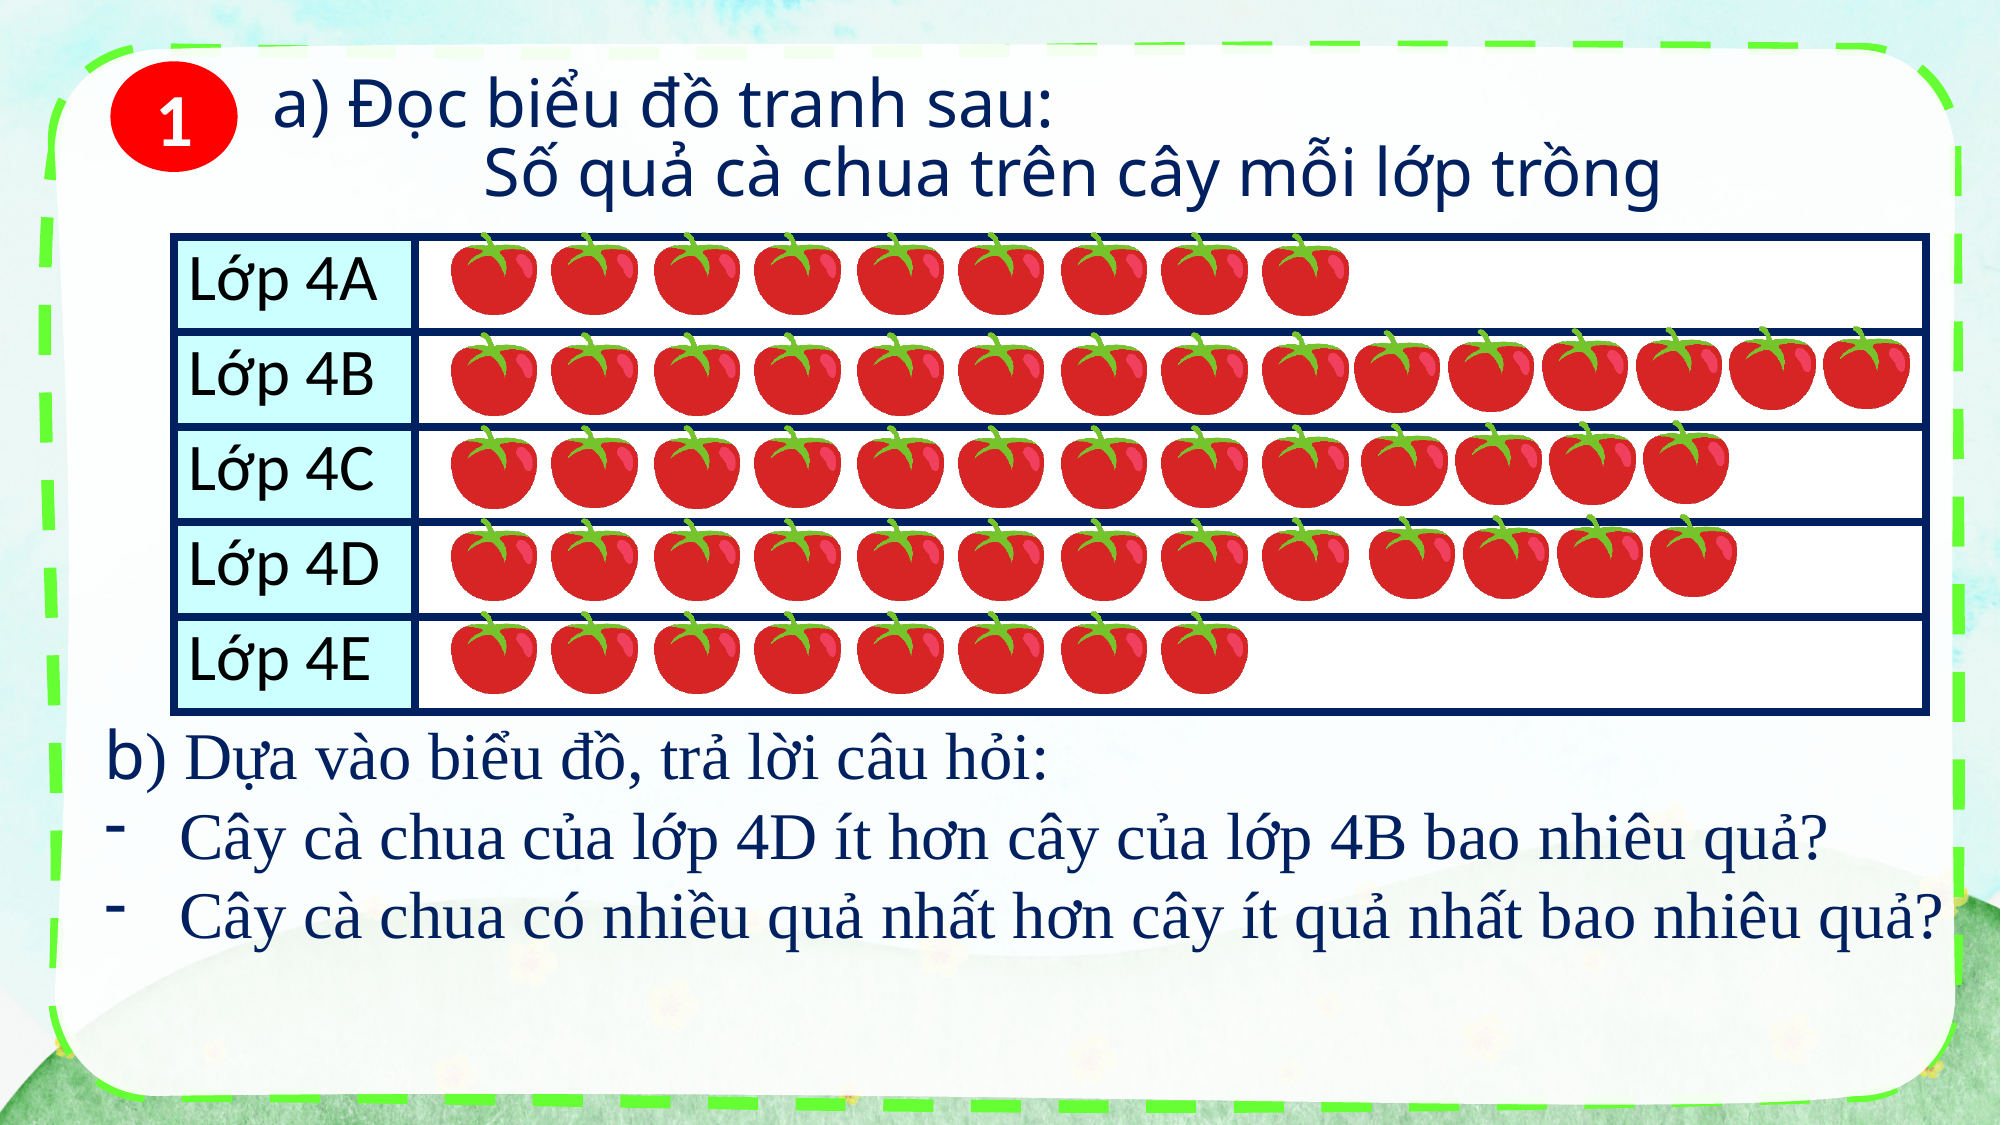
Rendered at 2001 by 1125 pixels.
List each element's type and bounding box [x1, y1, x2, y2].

text_box [439, 226, 1927, 702]
picture [0, 0, 2000, 1125]
